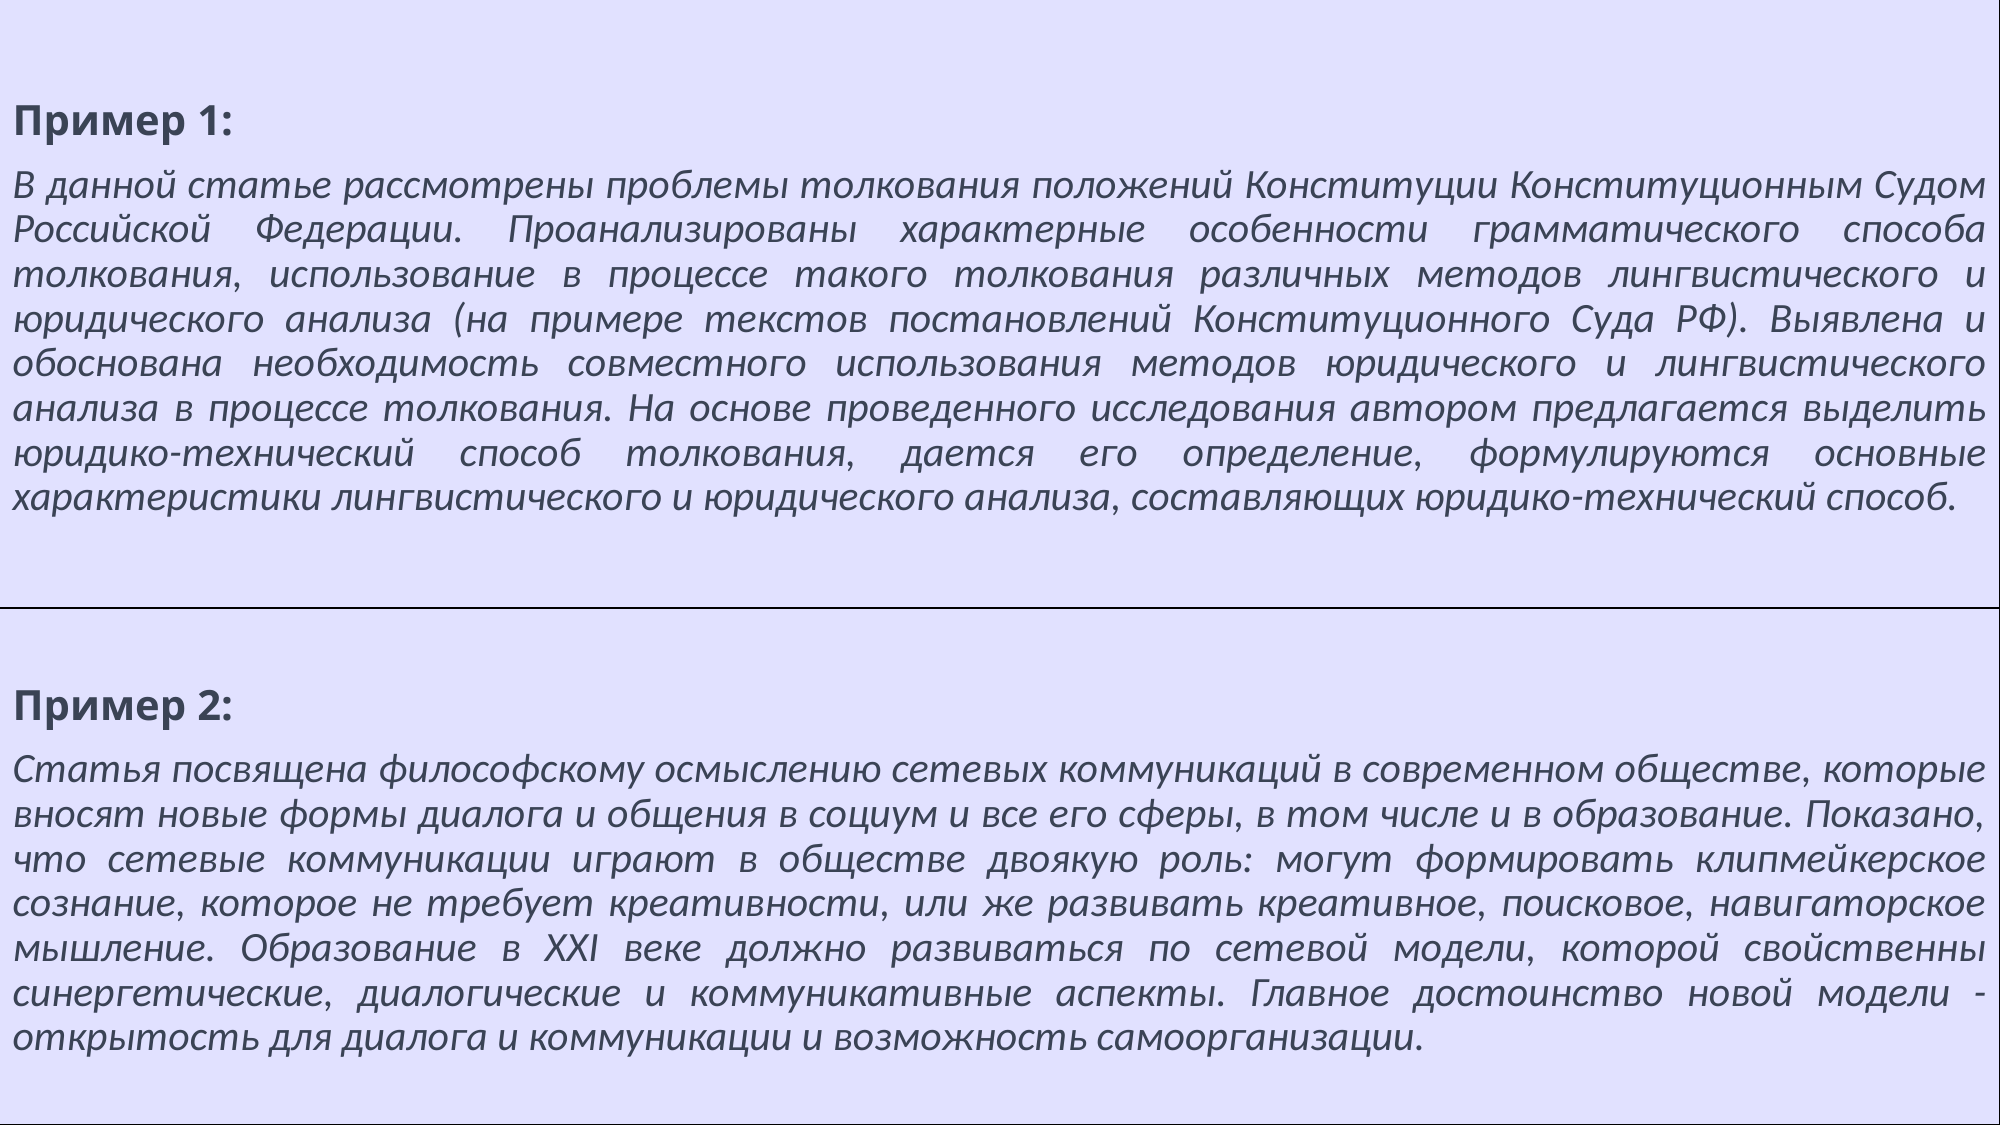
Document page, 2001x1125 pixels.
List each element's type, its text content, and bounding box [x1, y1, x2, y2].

table_cell Пример 2: Статья посвящена философскому осмыслению сетевых коммуникаций в современном обществе, которые вносят новые формы диалога и общения в социум и все его сферы, в том числе и в образование. Показано, что сетевые коммуникации играют в обществе двоякую роль: могут формировать клипмейкерское сознание, которое не требует креативности, или же развивать креативное, поисковое, навигаторское мышление. Образование в XXI веке должно развиваться по сетевой модели, которой свойственны синергетические, диалогические и коммуникативные аспекты. Главное достоинство новой модели - открытость для диалога и коммуникации и возможность самоорганизации. [0, 609, 1999, 1124]
table_header Пример 1: В данной статье рассмотрены проблемы толкования положений Конституции Конституционным Судом Российской Федерации. Проанализированы характерные особенности грамматического способа толкования, использование в процессе такого толкования различных методов лингвистического и юридического анализа (на примере текстов постановлений Конституционного Суда РФ). Выявлена и обоснована необходимость совместного использования методов юридического и лингвистического анализа в процессе толкования. На основе проведенного исследования автором предлагается выделить юридико-технический способ толкования, дается его определение, формулируются основные характеристики лингвистического и юридического анализа, составляющих юридико-технический способ. [0, 0, 1999, 607]
